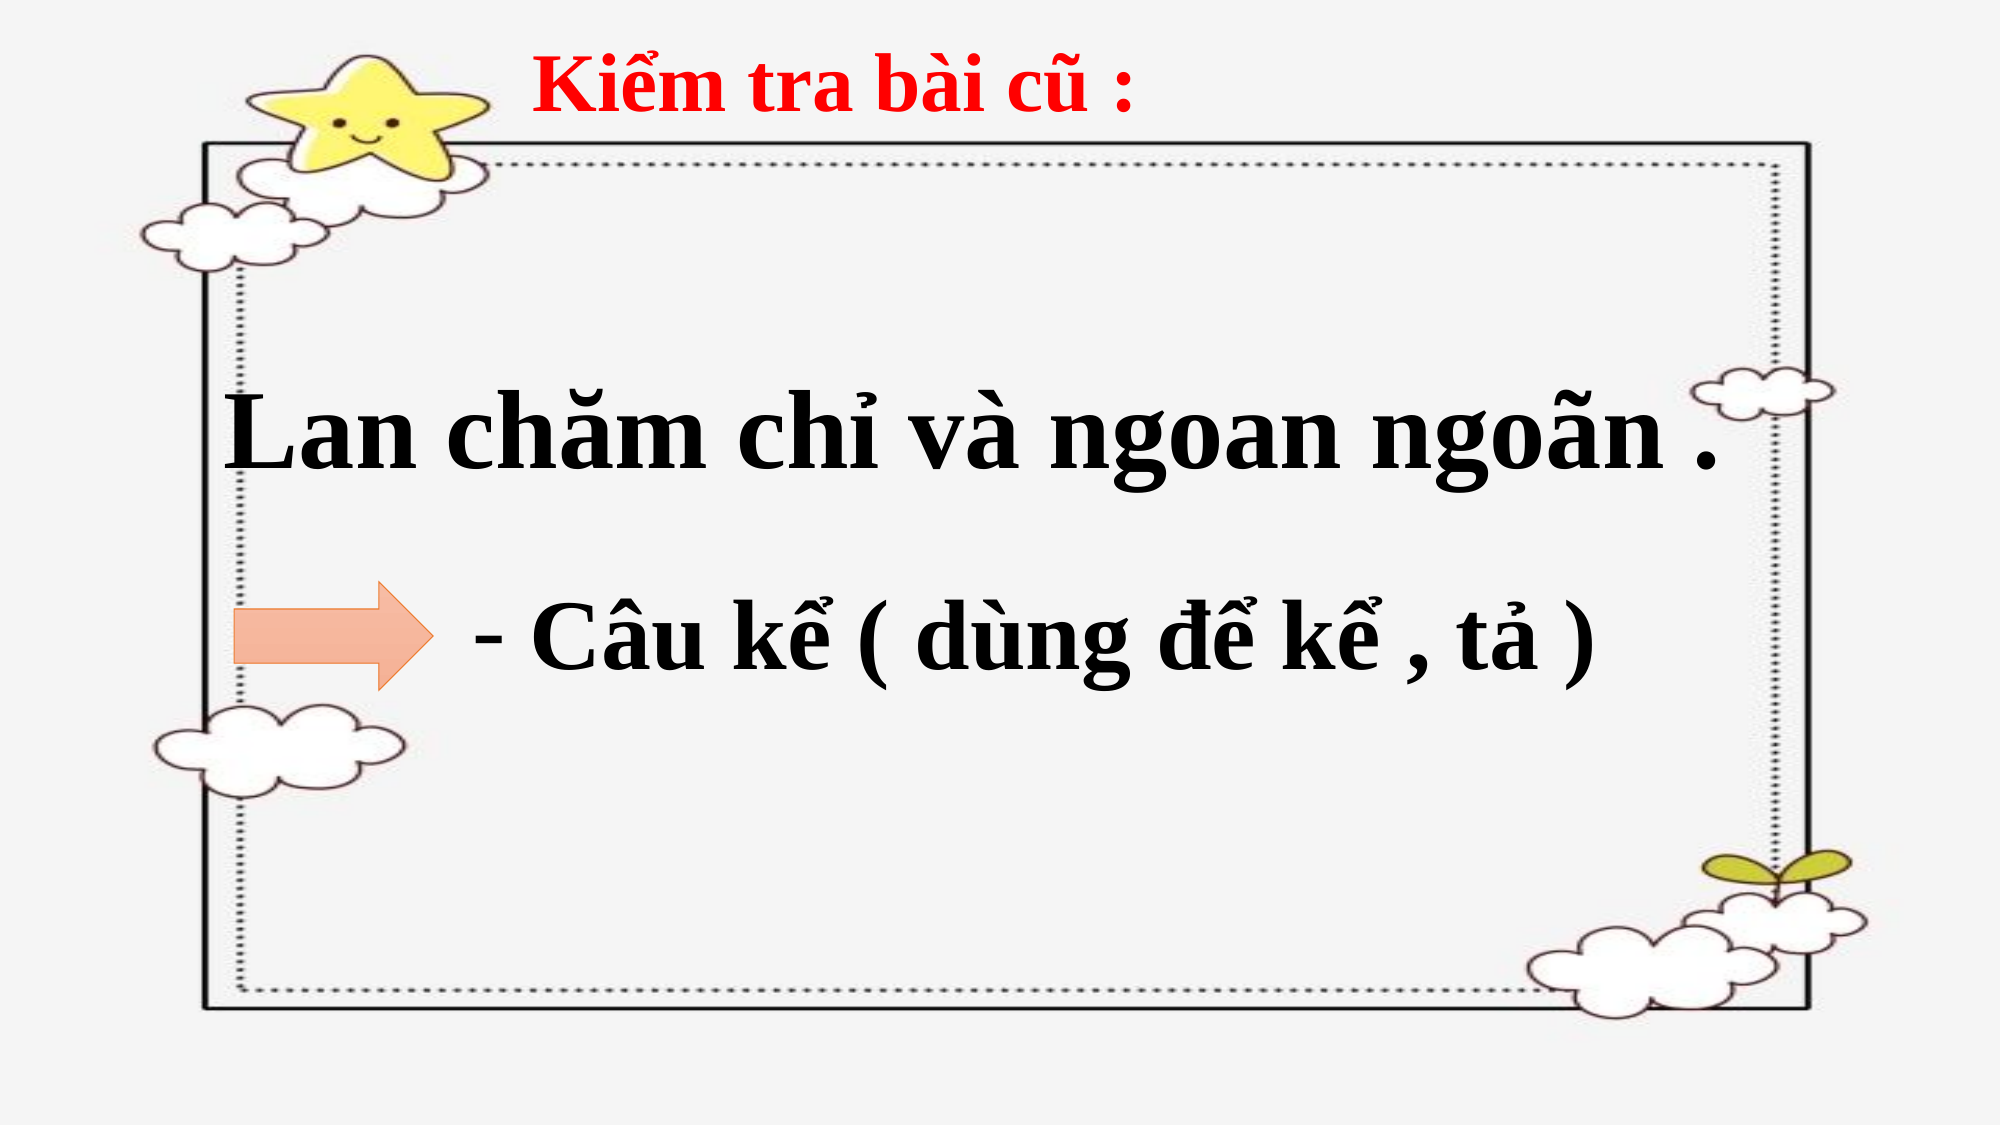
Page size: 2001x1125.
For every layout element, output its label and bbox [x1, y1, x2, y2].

list [0, 0, 2000, 1125]
